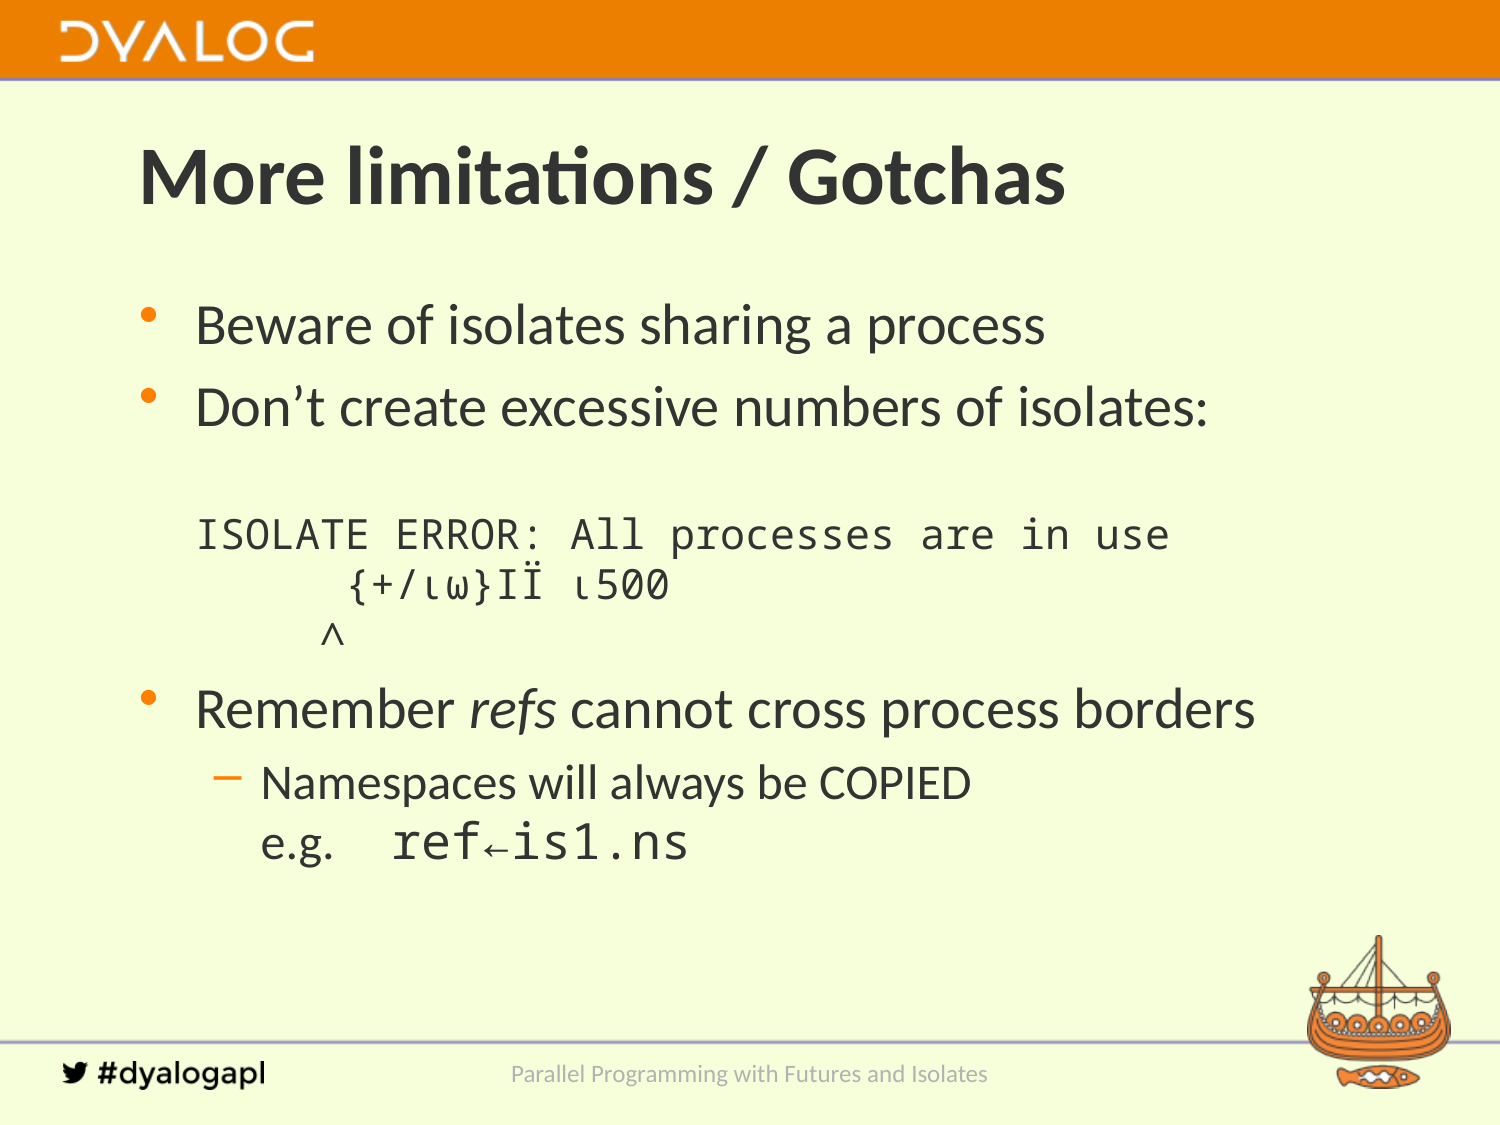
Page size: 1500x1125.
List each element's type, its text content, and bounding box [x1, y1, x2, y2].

footer Parallel Programming with Futures and Isolates [395, 1042, 1105, 1103]
picture [0, 0, 1500, 1125]
title More limitations / Gotchas [123, 113, 1376, 254]
list Beware of isolates sharing a process Don’t create excessive numbers of isolates: ISOLATE ERROR: All processes are in use {+/⍳⍵}IÏ ⍳500 ∧ Remember refs cannot cross process borders Namespaces will always be COPIED e.g. ref←is1.ns [123, 278, 1447, 988]
